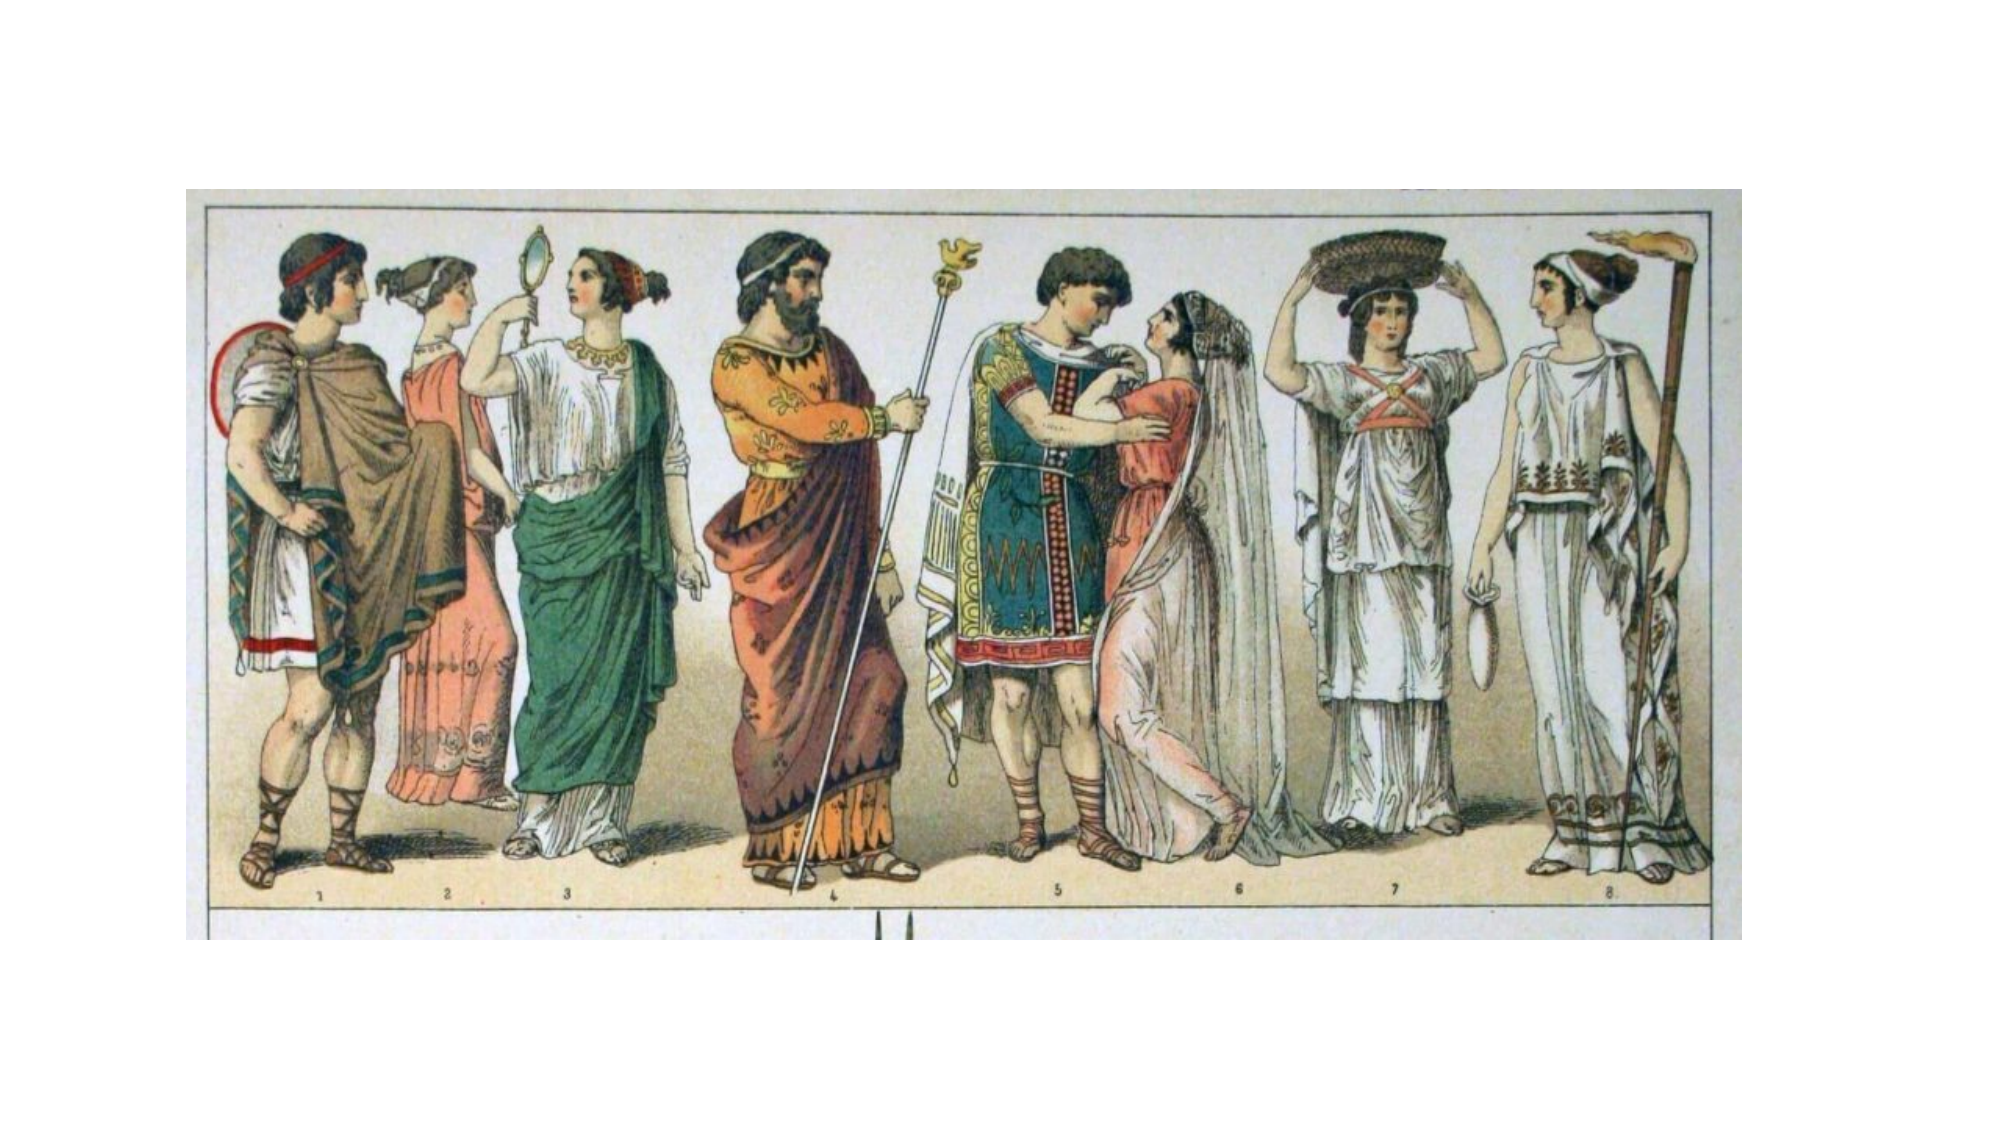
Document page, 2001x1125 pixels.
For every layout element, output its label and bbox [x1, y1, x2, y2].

picture [186, 189, 1742, 940]
